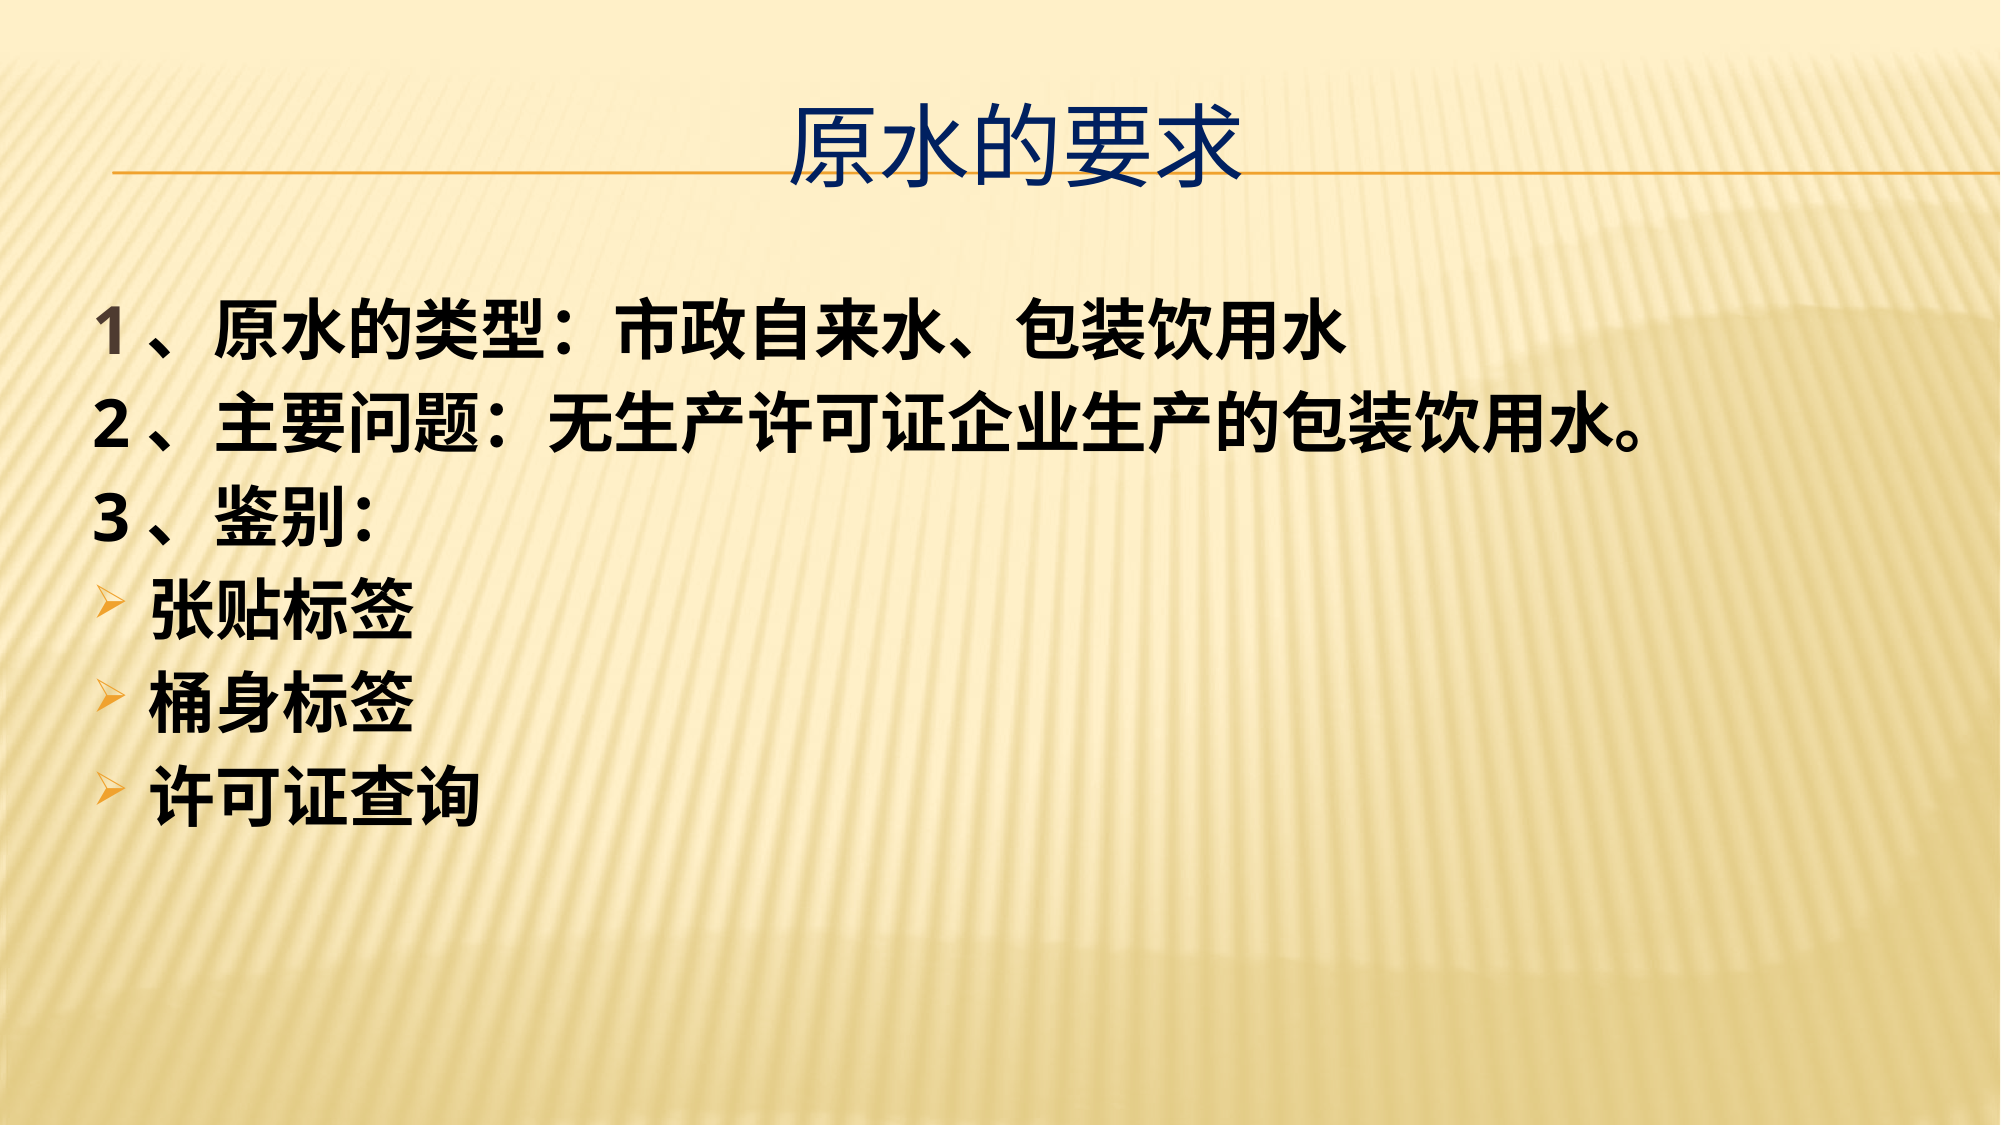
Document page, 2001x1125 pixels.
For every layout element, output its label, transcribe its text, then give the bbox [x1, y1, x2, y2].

list 1、原水的类型：市政自来水、包装饮用水 2、主要问题：无生产许可证企业生产的包装饮用水。 3、鉴别： 张贴标签 桶身标签 许可证查询 [77, 280, 1958, 1078]
title 原水的要求 [66, 75, 1967, 213]
